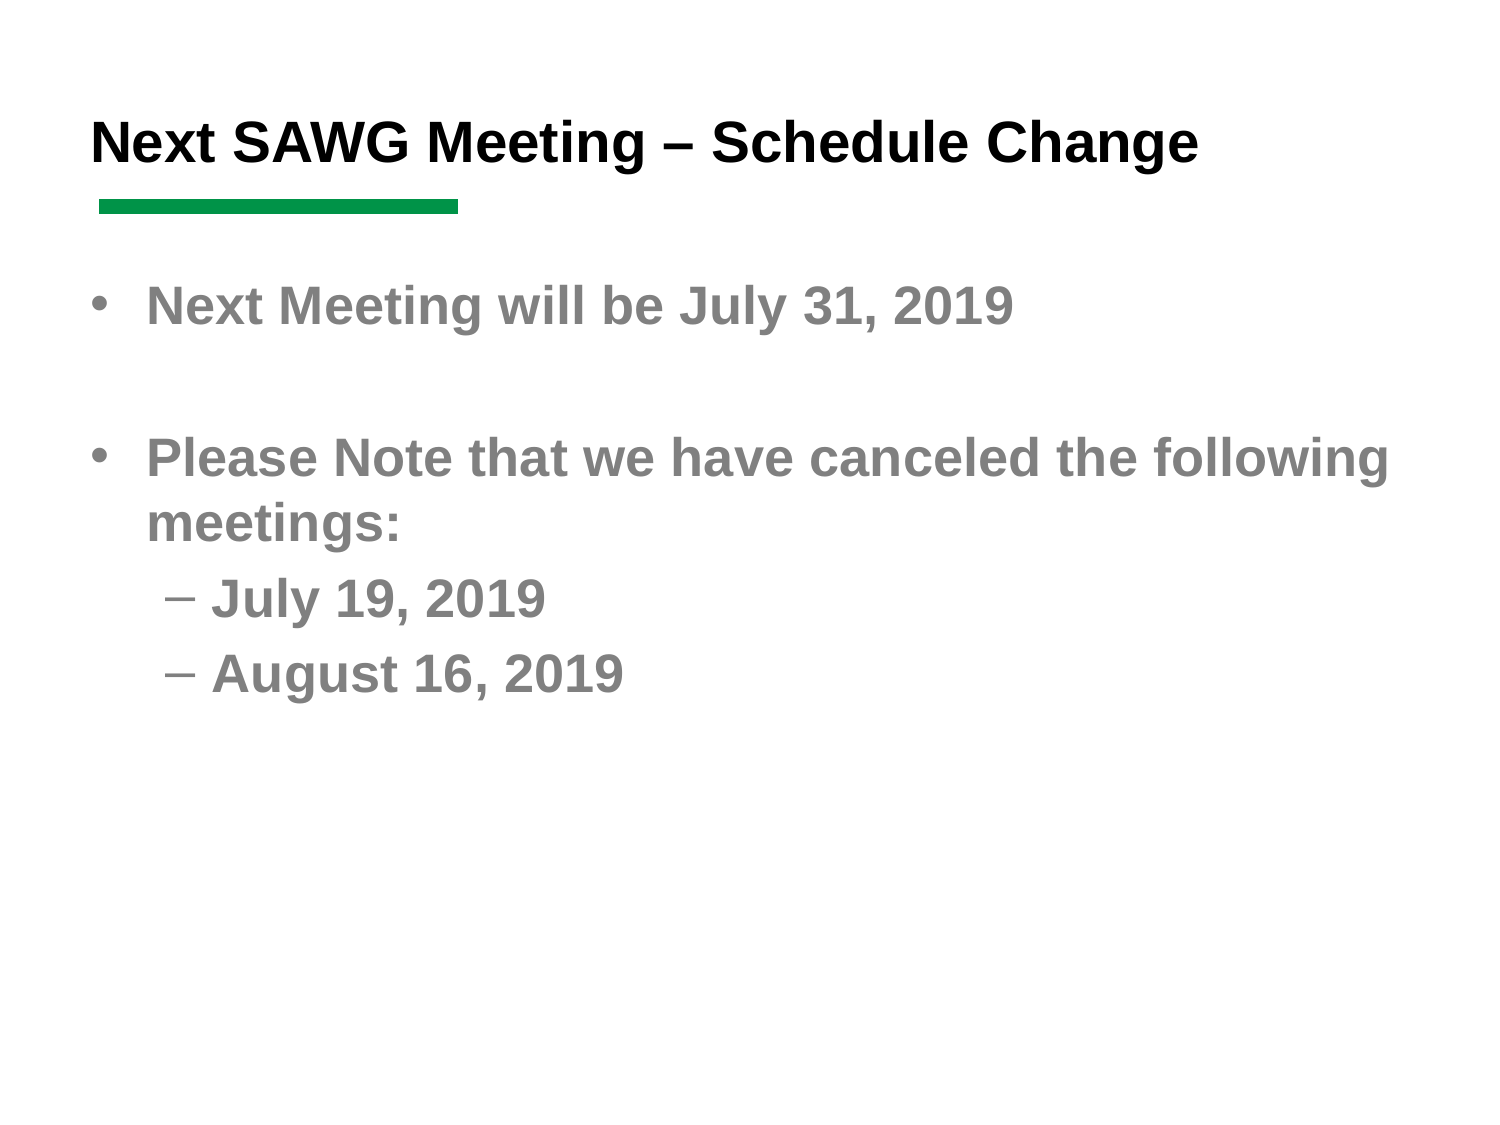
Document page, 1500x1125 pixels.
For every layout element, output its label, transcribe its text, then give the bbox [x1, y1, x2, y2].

list Next Meeting will be July 31, 2019 Please Note that we have canceled the following meetings: July 19, 2019 August 16, 2019 [75, 262, 1425, 1005]
title Next SAWG Meeting – Schedule Change [75, 45, 1425, 233]
picture [99, 199, 459, 215]
